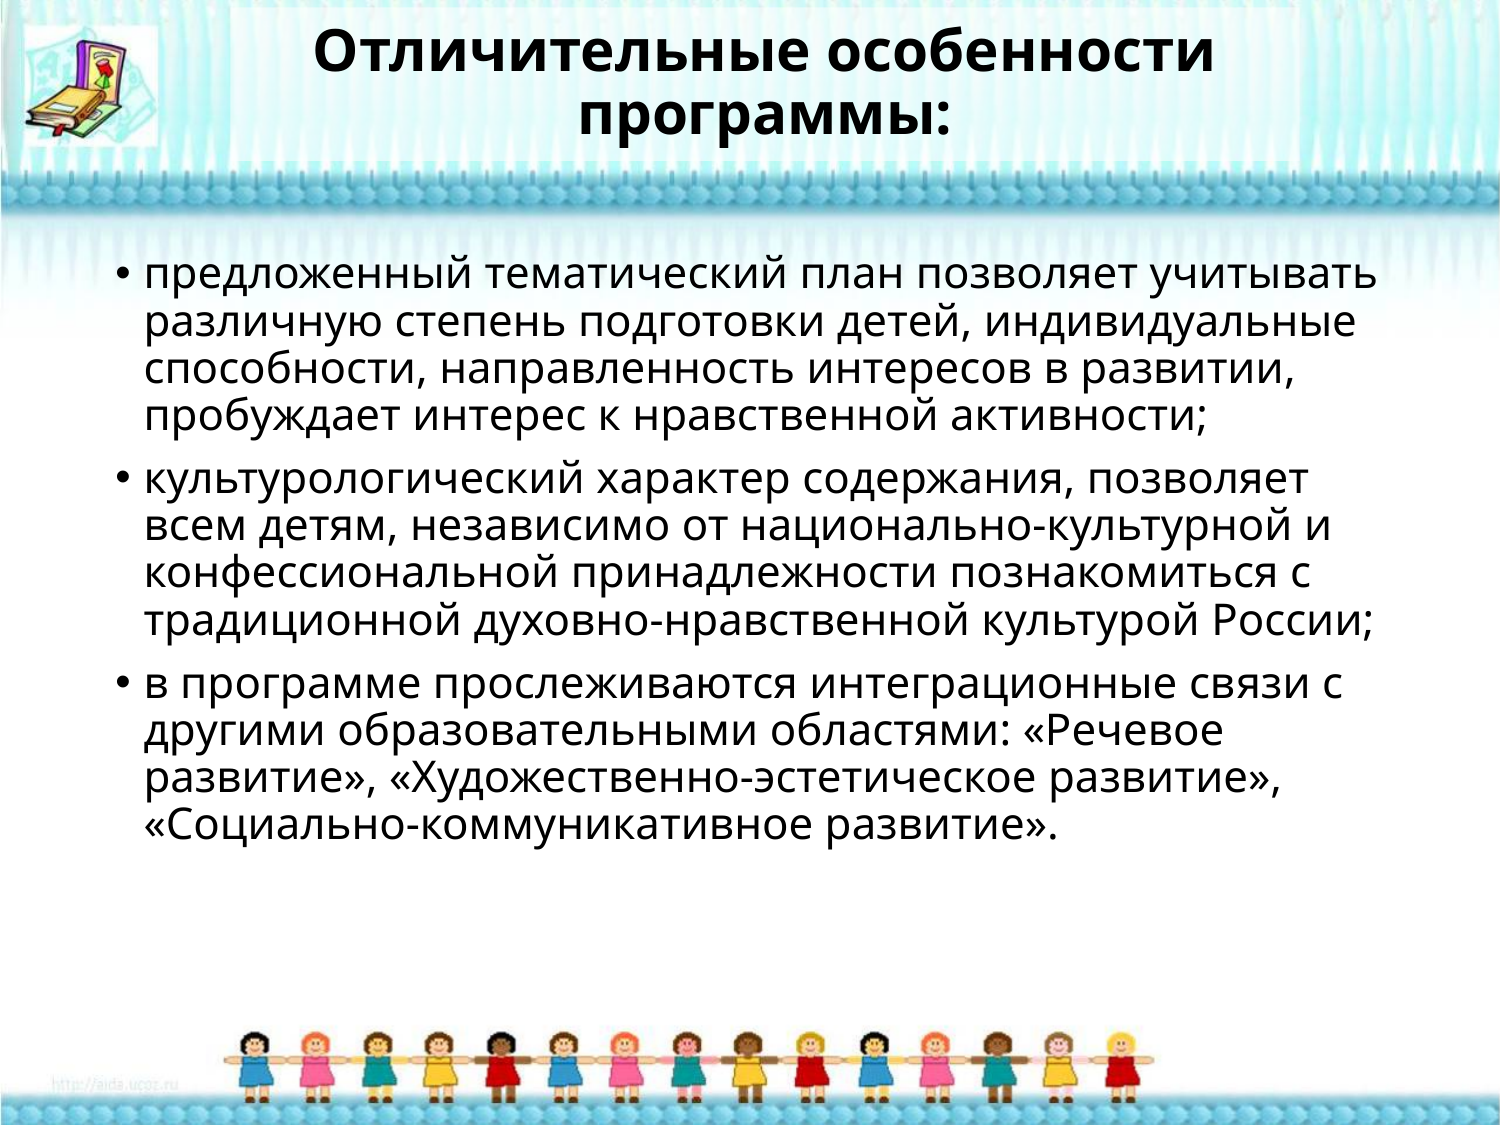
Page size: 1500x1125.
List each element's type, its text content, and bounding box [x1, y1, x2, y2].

picture [0, 0, 1500, 1125]
list предложенный тематический план позволяет учитывать различную степень подготовки детей, индивидуальные способности, направленность интересов в развитии, пробуждает интерес к нравственной активности; культурологический характер содержания, позволяет всем детям, независимо от национально-культурной и конфессиональ­ной принадлежности познакомиться с традиционной духовно-нравственной культурой России; в программе прослеживаются интеграционные связи с другими образовательными областями: «Речевое развитие», «Художественно-эстетическое развитие», «Социально-коммуникативное развитие». [100, 243, 1395, 980]
title Отличительные особенности программы: [229, 6, 1301, 162]
